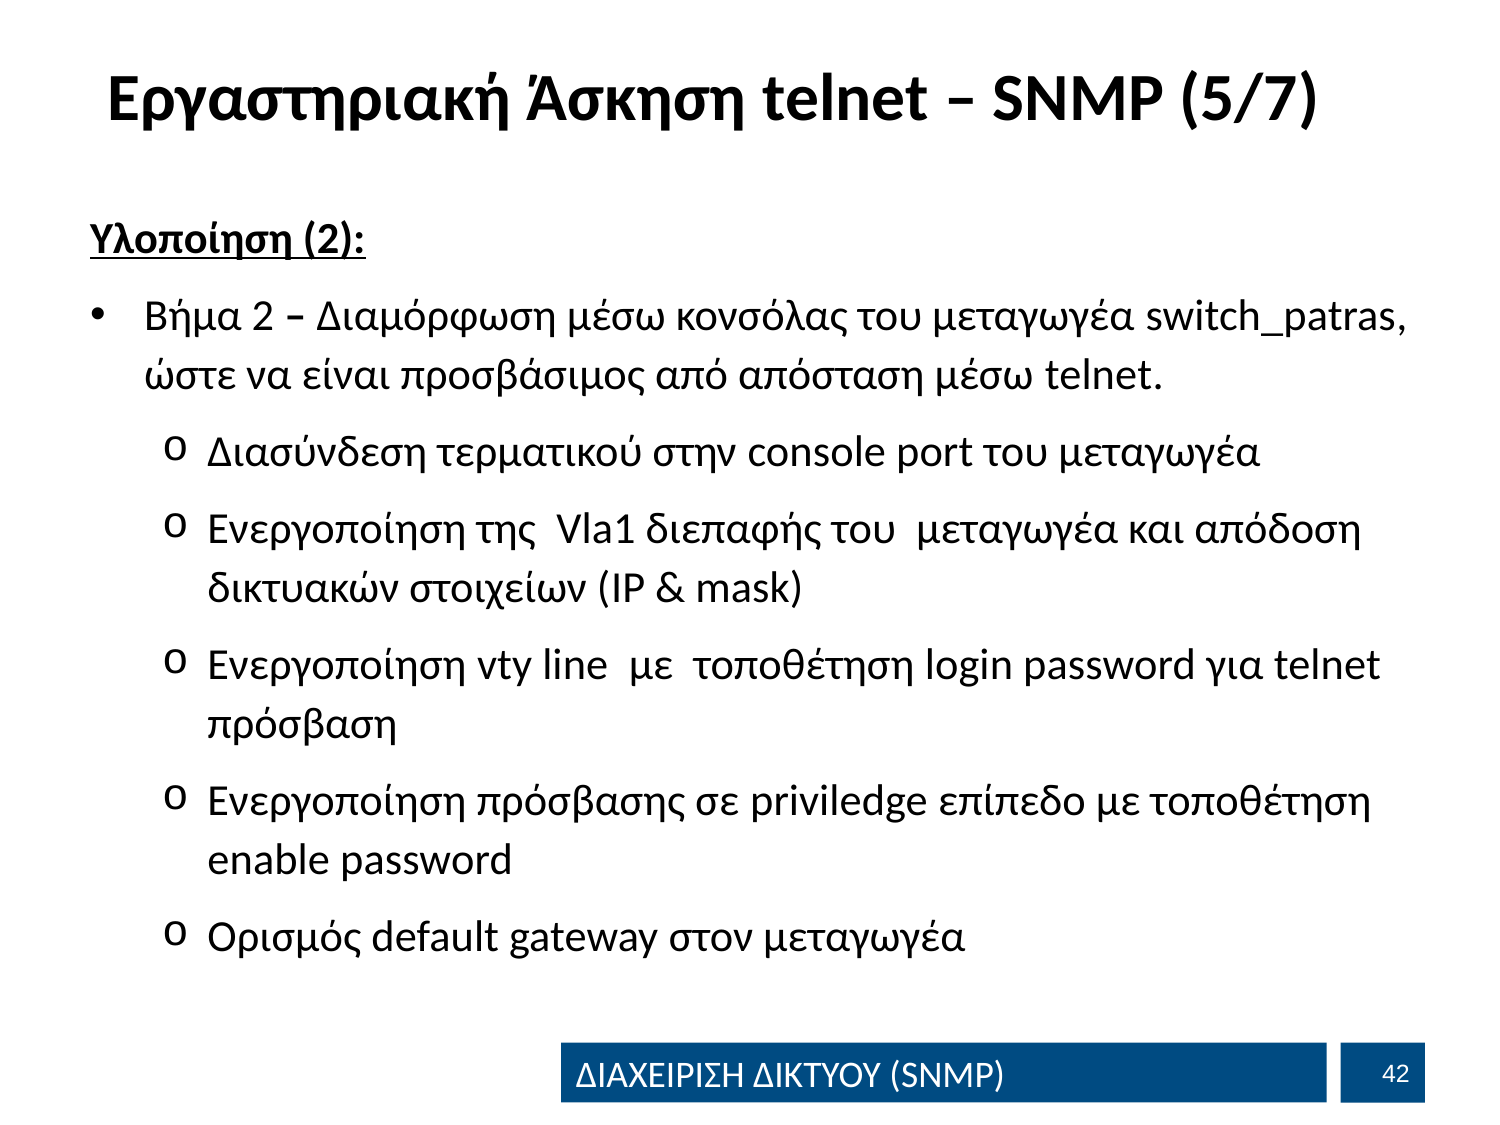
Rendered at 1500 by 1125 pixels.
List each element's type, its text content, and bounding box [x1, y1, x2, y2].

list Υλοποίηση (2): Βήμα 2 – Διαμόρφωση μέσω κονσόλας του μεταγωγέα switch_patras, ώστε να είναι προσβάσιμος από απόσταση μέσω telnet. Διασύνδεση τερματικού στην console port του μεταγωγέα Ενεργοποίηση της Vla1 διεπαφής του μεταγωγέα και απόδοση δικτυακών στοιχείων (IP & mask) Ενεργοποίηση vty line με τοποθέτηση login password για telnet πρόσβαση Ενεργοποίηση πρόσβασης σε priviledge επίπεδο με τοποθέτηση enable password Ορισμός default gateway στον μεταγωγέα [75, 196, 1425, 1024]
title Εργαστηριακή Άσκηση telnet – SNMP (5/7) [0, 19, 1427, 169]
slide_number 41 [1340, 1042, 1425, 1103]
